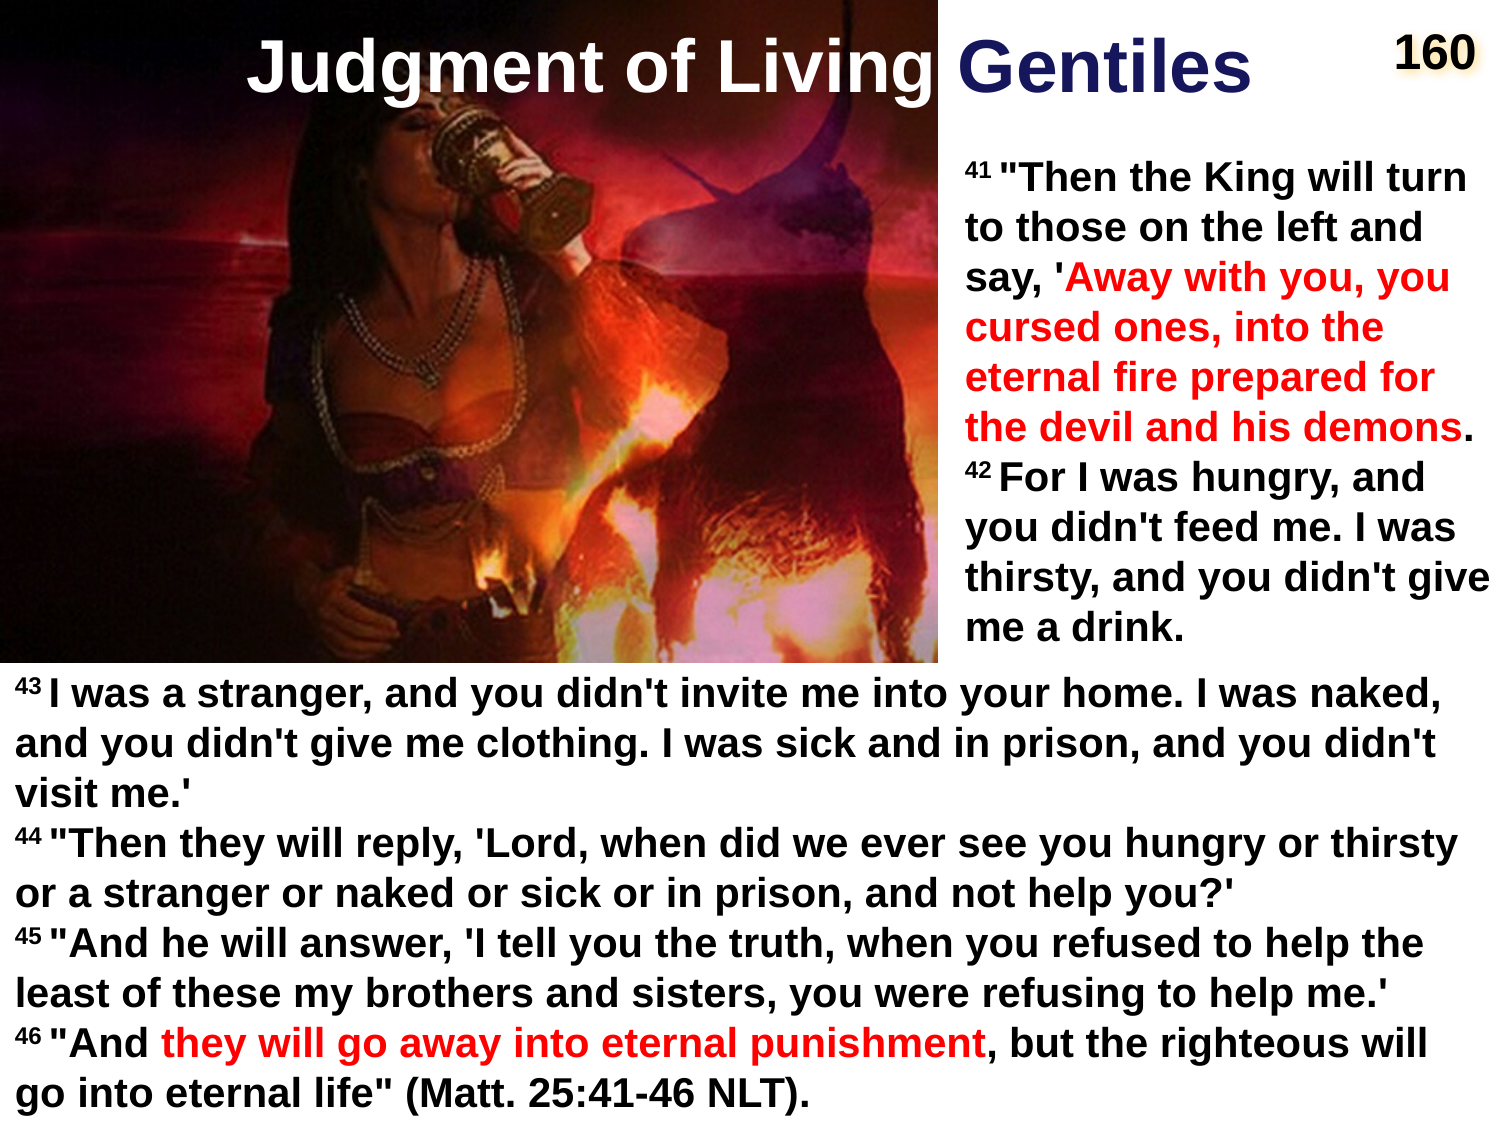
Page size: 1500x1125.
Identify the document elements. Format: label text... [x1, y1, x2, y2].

text_box 41 "Then the King will turn to those on the left and say, 'Away with you, you cursed ones, into the eternal fire prepared for the devil and his demons. 42 For I was hungry, and you didn't feed me. I was thirsty, and you didn't give me a drink. [950, 142, 1500, 658]
picture [0, 0, 938, 663]
text_box 43 I was a stranger, and you didn't invite me into your home. I was naked, and you didn't give me clothing. I was sick and in prison, and you didn't visit me.' 44 "Then they will reply, 'Lord, when did we ever see you hungry or thirsty or a stranger or naked or sick or in prison, and not help you?' 45 "And he will answer, 'I tell you the truth, when you refused to help the least of these my brothers and sisters, you were refusing to help me.' 46 "And they will go away into eternal punishment, but the righteous will go into eternal life" (Matt. 25:41-46 NLT). [0, 658, 1500, 1123]
title Judgment of Living Gentiles [938, 0, 1388, 125]
text_box 160 [1388, 12, 1492, 88]
